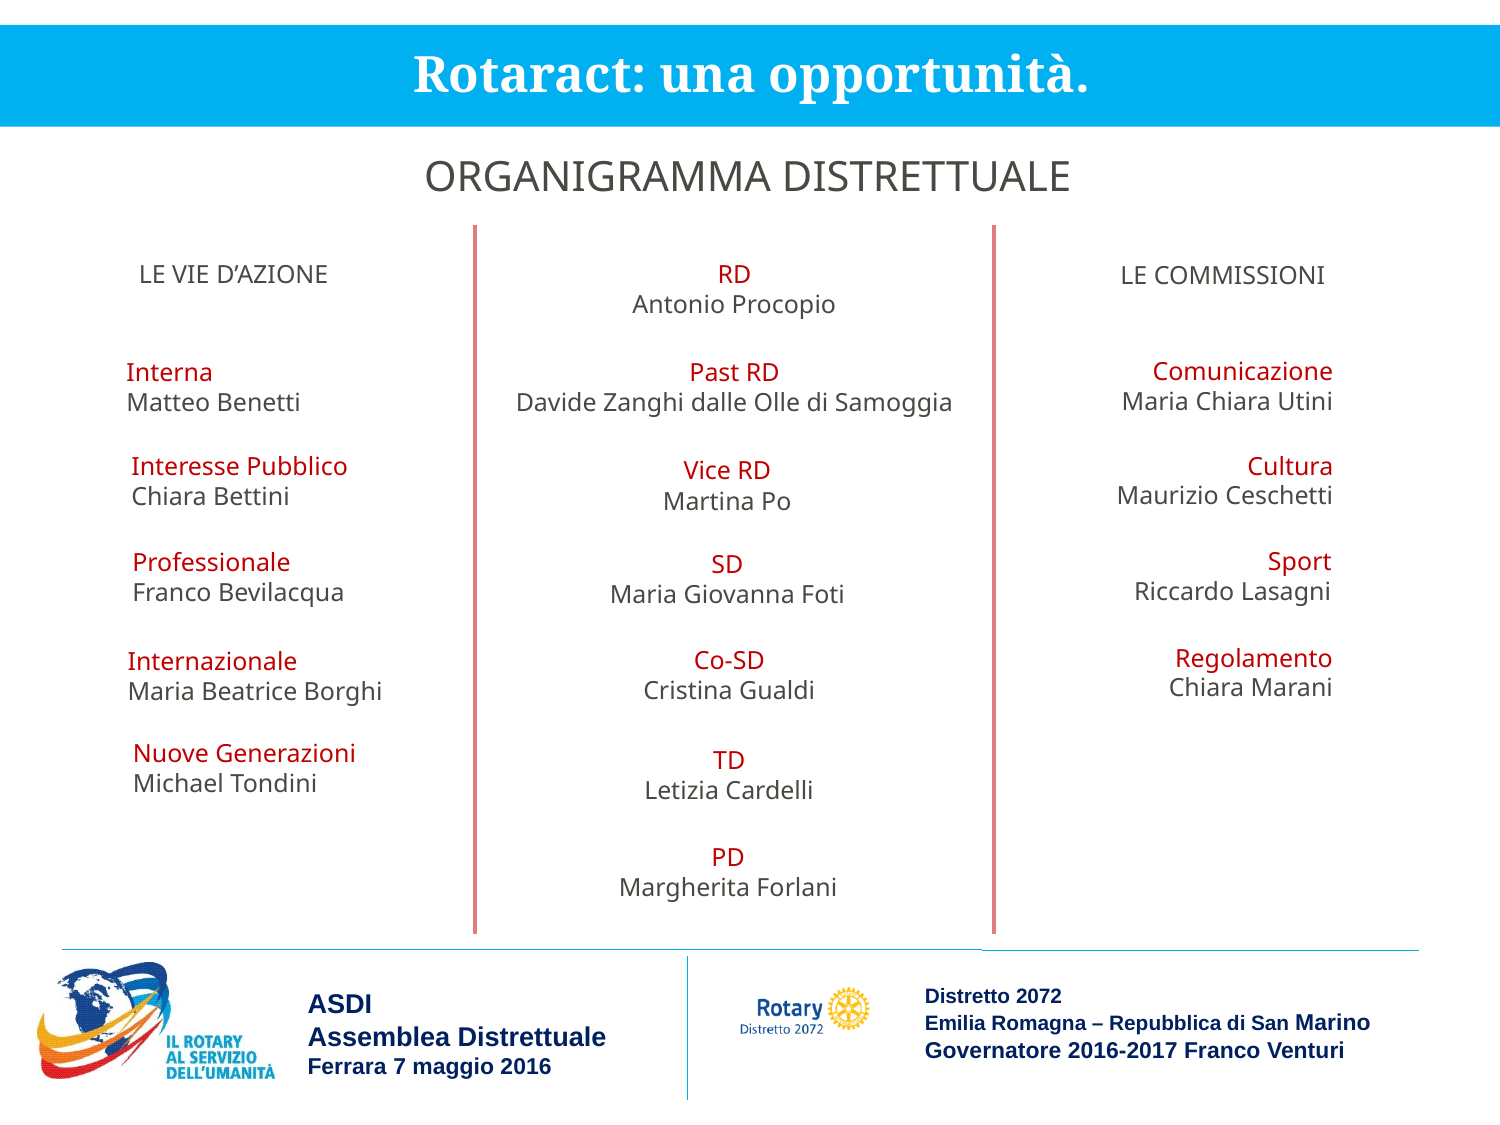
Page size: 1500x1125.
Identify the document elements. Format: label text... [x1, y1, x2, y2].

text_box Regolamento Chiara Marani [1161, 634, 1341, 710]
text_box Nuove Generazioni Michael Tondini [125, 730, 365, 805]
text_box LE COMMISSIONI [1112, 252, 1334, 298]
text_box RD Antonio Procopio [624, 250, 845, 326]
text_box Interna Matteo Benetti [118, 348, 309, 424]
text_box ORGANIGRAMMA DISTRETTUALE [416, 142, 1080, 208]
picture [37, 962, 276, 1080]
text_box Internazionale Maria Beatrice Borghi [120, 638, 391, 714]
picture [734, 987, 905, 1034]
text_box LE VIE D’AZIONE [131, 251, 337, 296]
text_box TD Letizia Cardelli [636, 736, 822, 812]
text_box Vice RD Martina Po [655, 447, 800, 523]
text_box PD Margherita Forlani [611, 833, 846, 909]
text_box Past RD Davide Zanghi dalle Olle di Samoggia [508, 348, 962, 424]
text_box Cultura Maurizio Ceschetti [1109, 442, 1341, 518]
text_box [0, 24, 1500, 127]
text_box Co-SD Cristina Gualdi [635, 636, 824, 712]
text_box Professionale Franco Bevilacqua [124, 538, 353, 614]
text_box Sport Riccardo Lasagni [1126, 538, 1340, 614]
text_box Distretto 2072 Emilia Romagna – Repubblica di San Marino Governatore 2016-2017 Franco Venturi [917, 975, 1418, 1071]
text_box Interesse Pubblico Chiara Bettini [123, 443, 356, 518]
text_box ASDI Assemblea Distrettuale Ferrara 7 maggio 2016 [299, 978, 675, 1087]
text_box Comunicazione Maria Chiara Utini [1114, 348, 1341, 424]
text_box SD Maria Giovanna Foti [602, 541, 853, 616]
